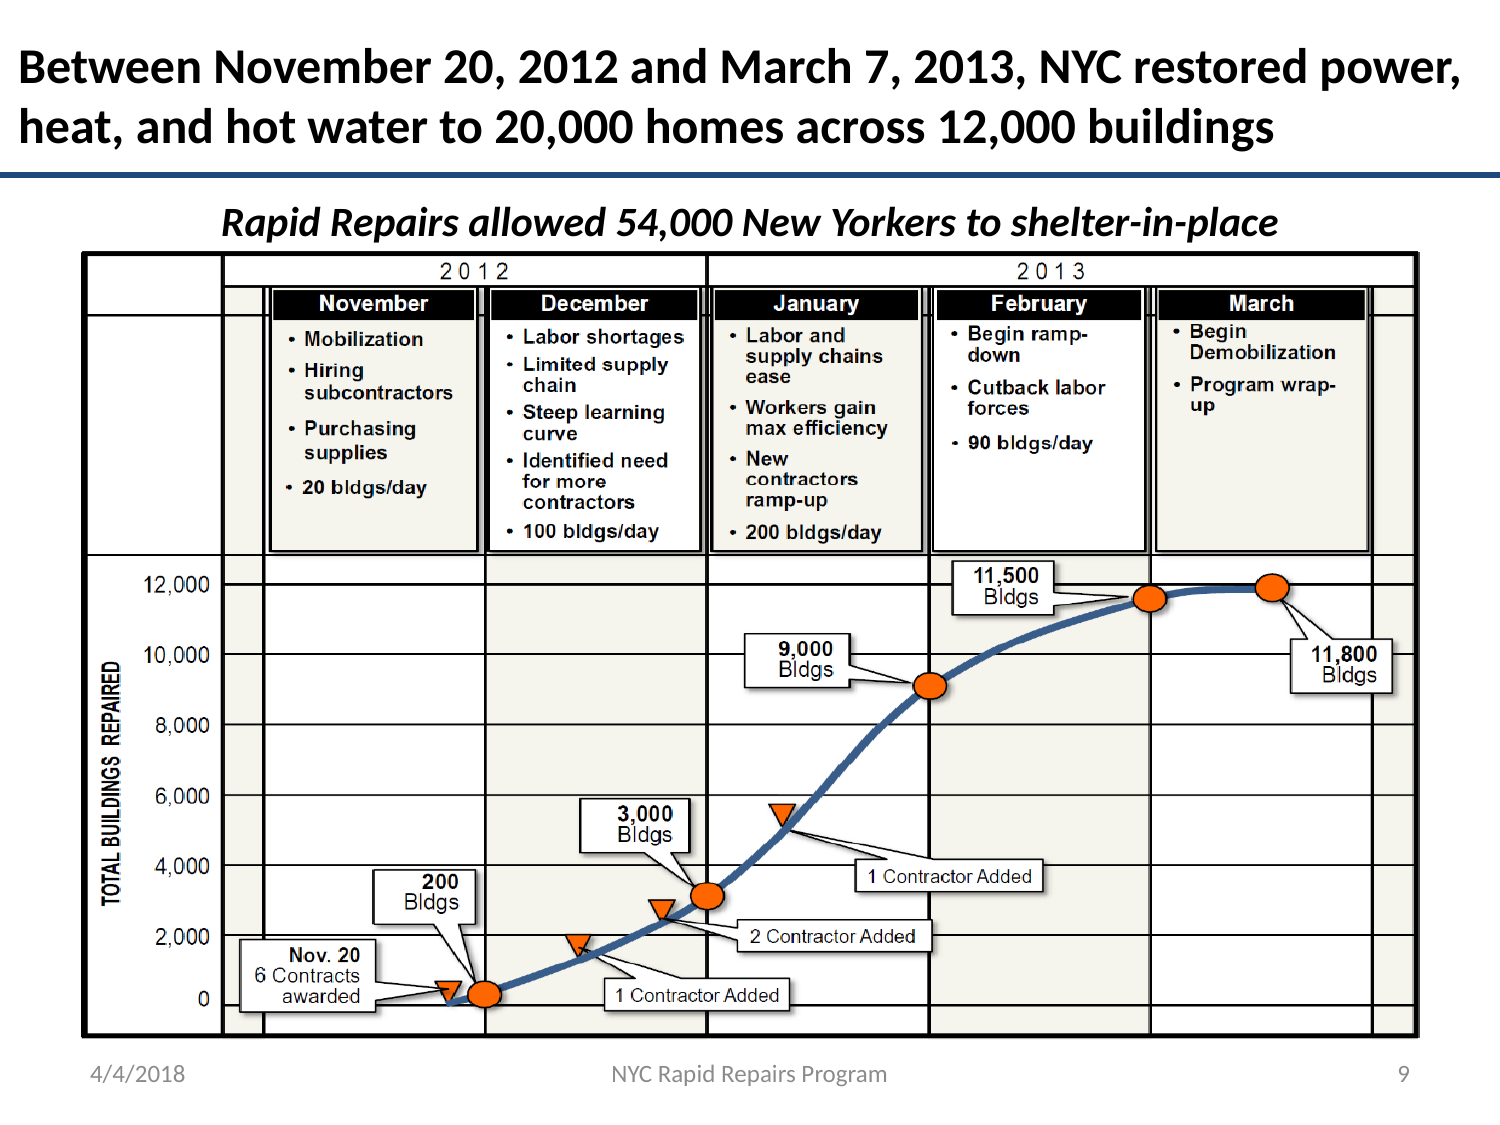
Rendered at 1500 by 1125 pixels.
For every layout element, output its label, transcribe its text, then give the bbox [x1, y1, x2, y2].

title Between November 20, 2012 and March 7, 2013, NYC restored power, heat, and hot water to 20,000 homes across 12,000 buildings [3, 0, 1500, 188]
footer NYC Rapid Repairs Program [512, 1052, 988, 1103]
slide_number 9 [1074, 1051, 1425, 1103]
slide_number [75, 1052, 425, 1103]
list Rapid Repairs allowed 54,000 New Yorkers to shelter-in-place [62, 187, 1438, 275]
picture [74, 244, 1426, 1043]
